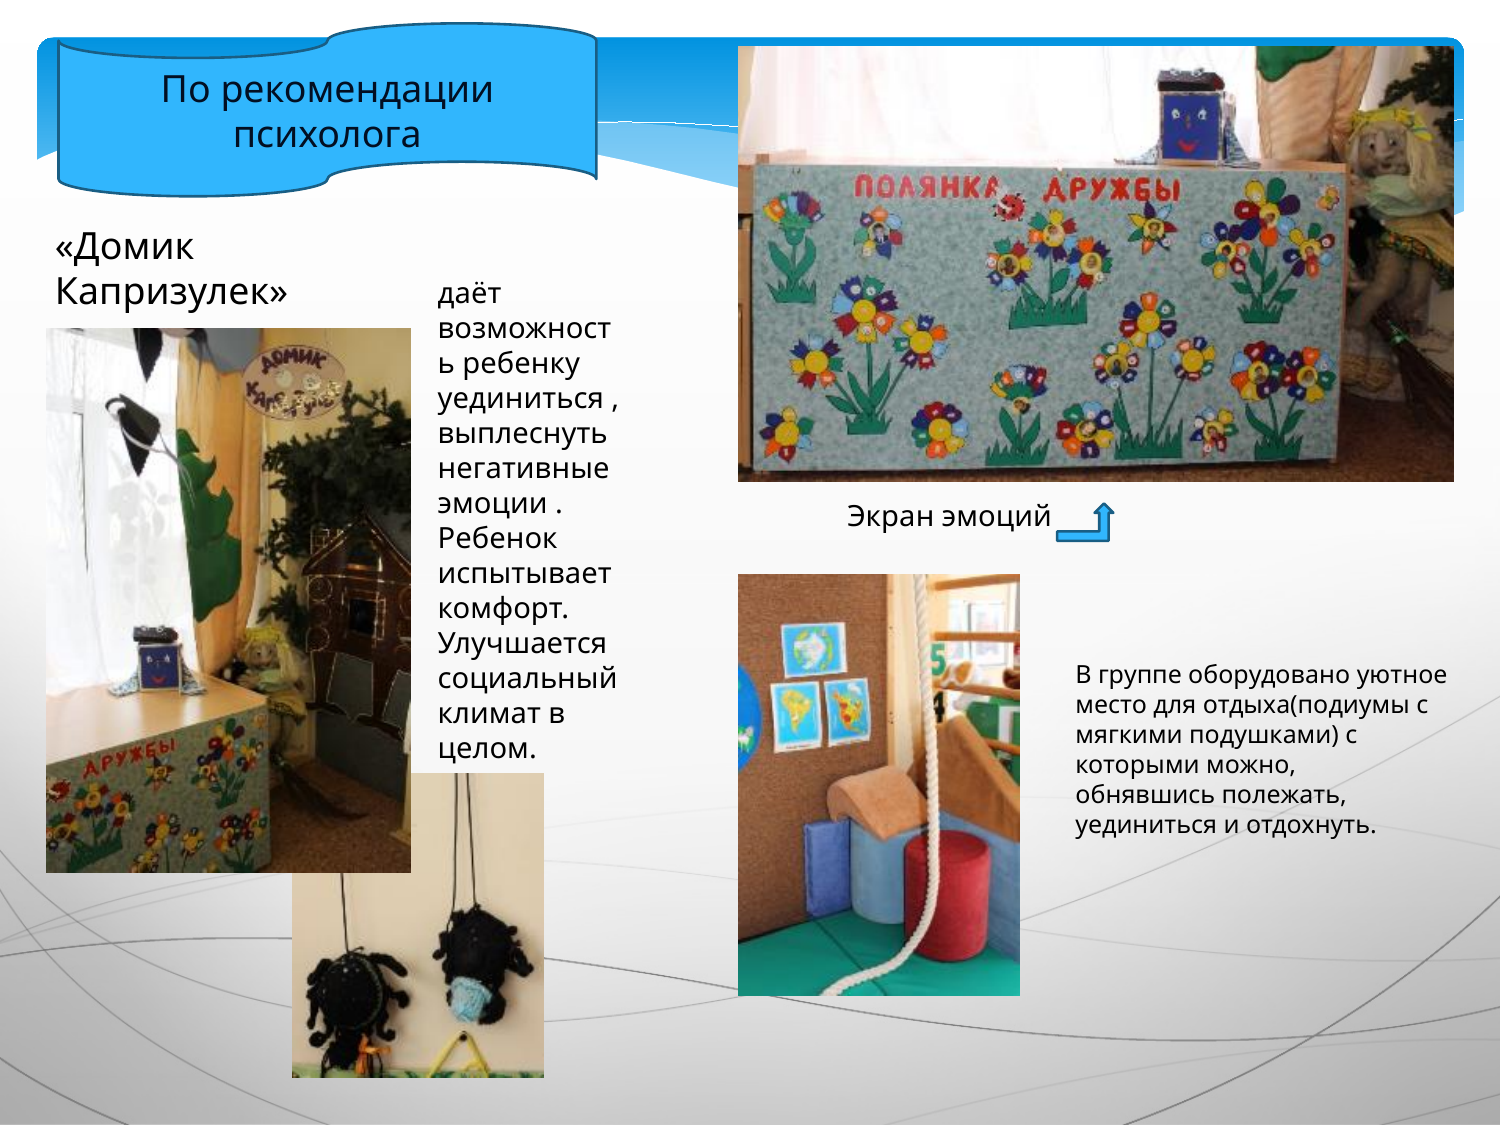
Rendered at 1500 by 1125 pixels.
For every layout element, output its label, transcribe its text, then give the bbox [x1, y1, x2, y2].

picture [738, 47, 1454, 482]
picture [46, 327, 544, 1079]
picture [737, 573, 1020, 997]
text_box По рекомендации психолога [57, 22, 598, 198]
text_box Экран эмоций [832, 491, 1096, 540]
text_box [1055, 502, 1115, 543]
text_box даёт возможность ребенку уединиться , выплеснуть негативные эмоции . Ребенок испытывает комфорт. Улучшается социальный климат в целом. [423, 267, 637, 772]
text_box В группе оборудовано уютное место для отдыха(подиумы с мягкими подушками) с которыми можно, обнявшись полежать, уединиться и отдохнуть. [1060, 651, 1465, 847]
text_box «Домик Капризулек» [40, 214, 366, 320]
